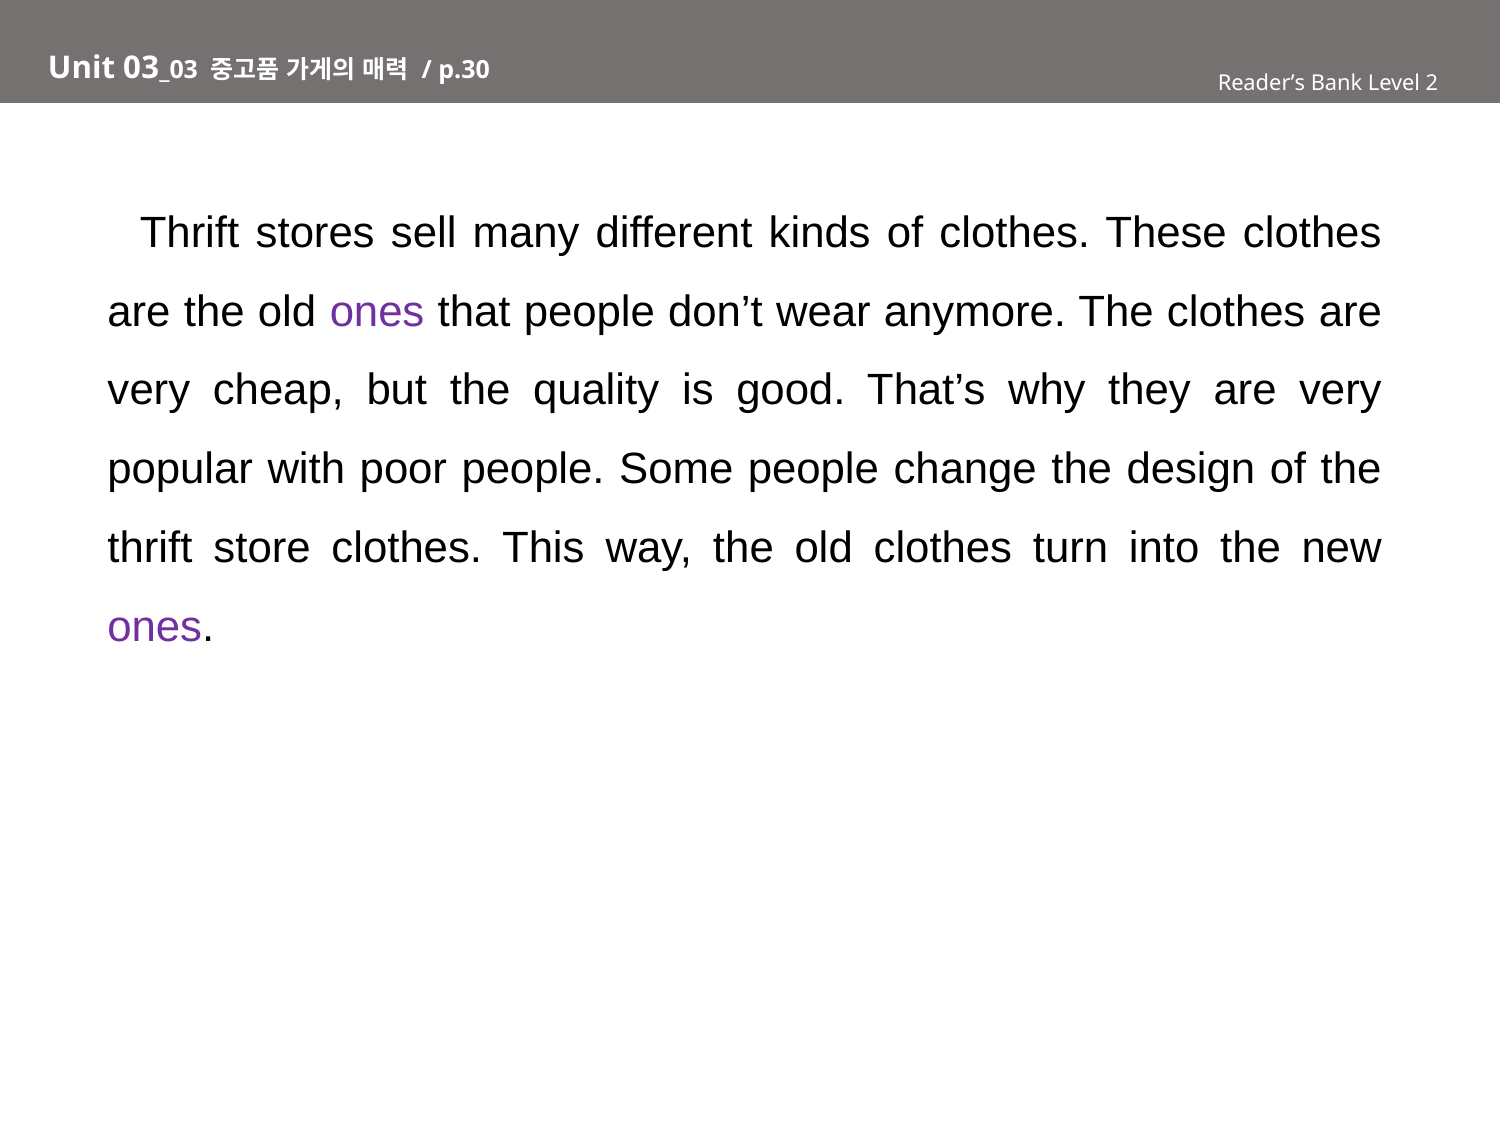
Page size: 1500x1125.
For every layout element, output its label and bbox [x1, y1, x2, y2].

text_box [0, 0, 1500, 742]
